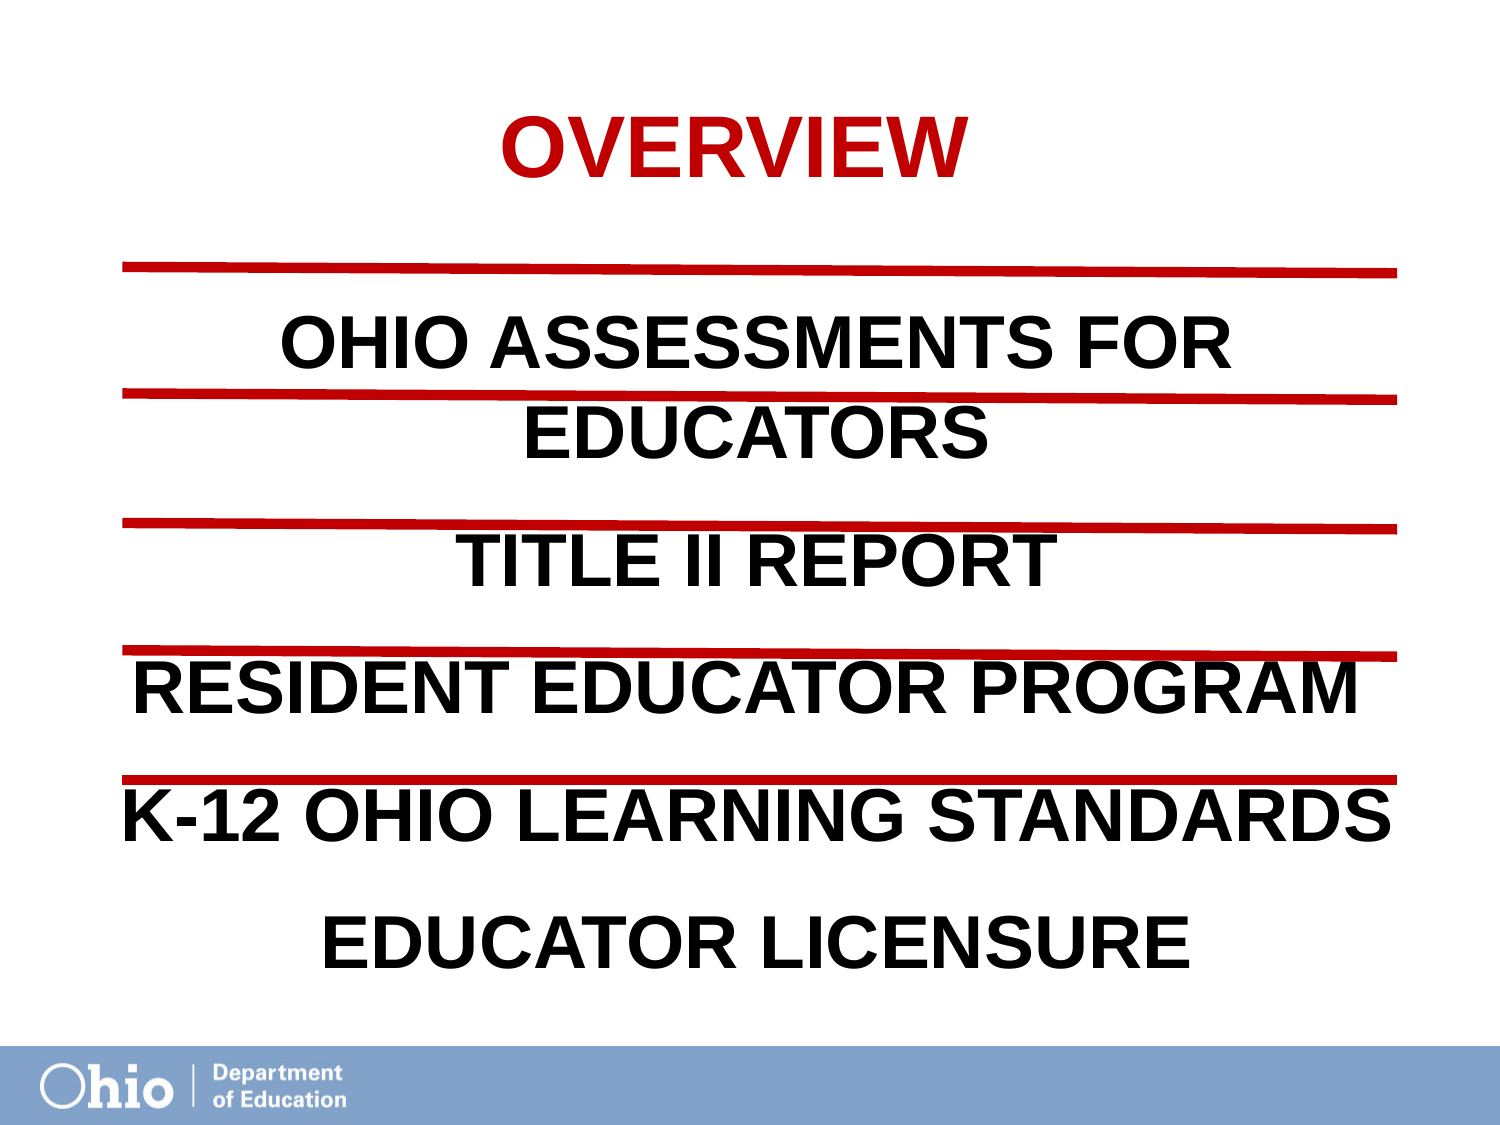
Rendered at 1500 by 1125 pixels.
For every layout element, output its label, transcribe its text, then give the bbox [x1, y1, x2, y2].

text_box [122, 522, 1398, 530]
picture [0, 1046, 1500, 1125]
title Overview [59, 90, 1410, 197]
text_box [122, 393, 1398, 401]
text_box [122, 266, 1398, 274]
list Ohio Assessments for Educators Title II Report Resident Educator Program K-12 Ohio Learning Standards Educator Licensure [104, 166, 1410, 1069]
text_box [122, 650, 1398, 657]
